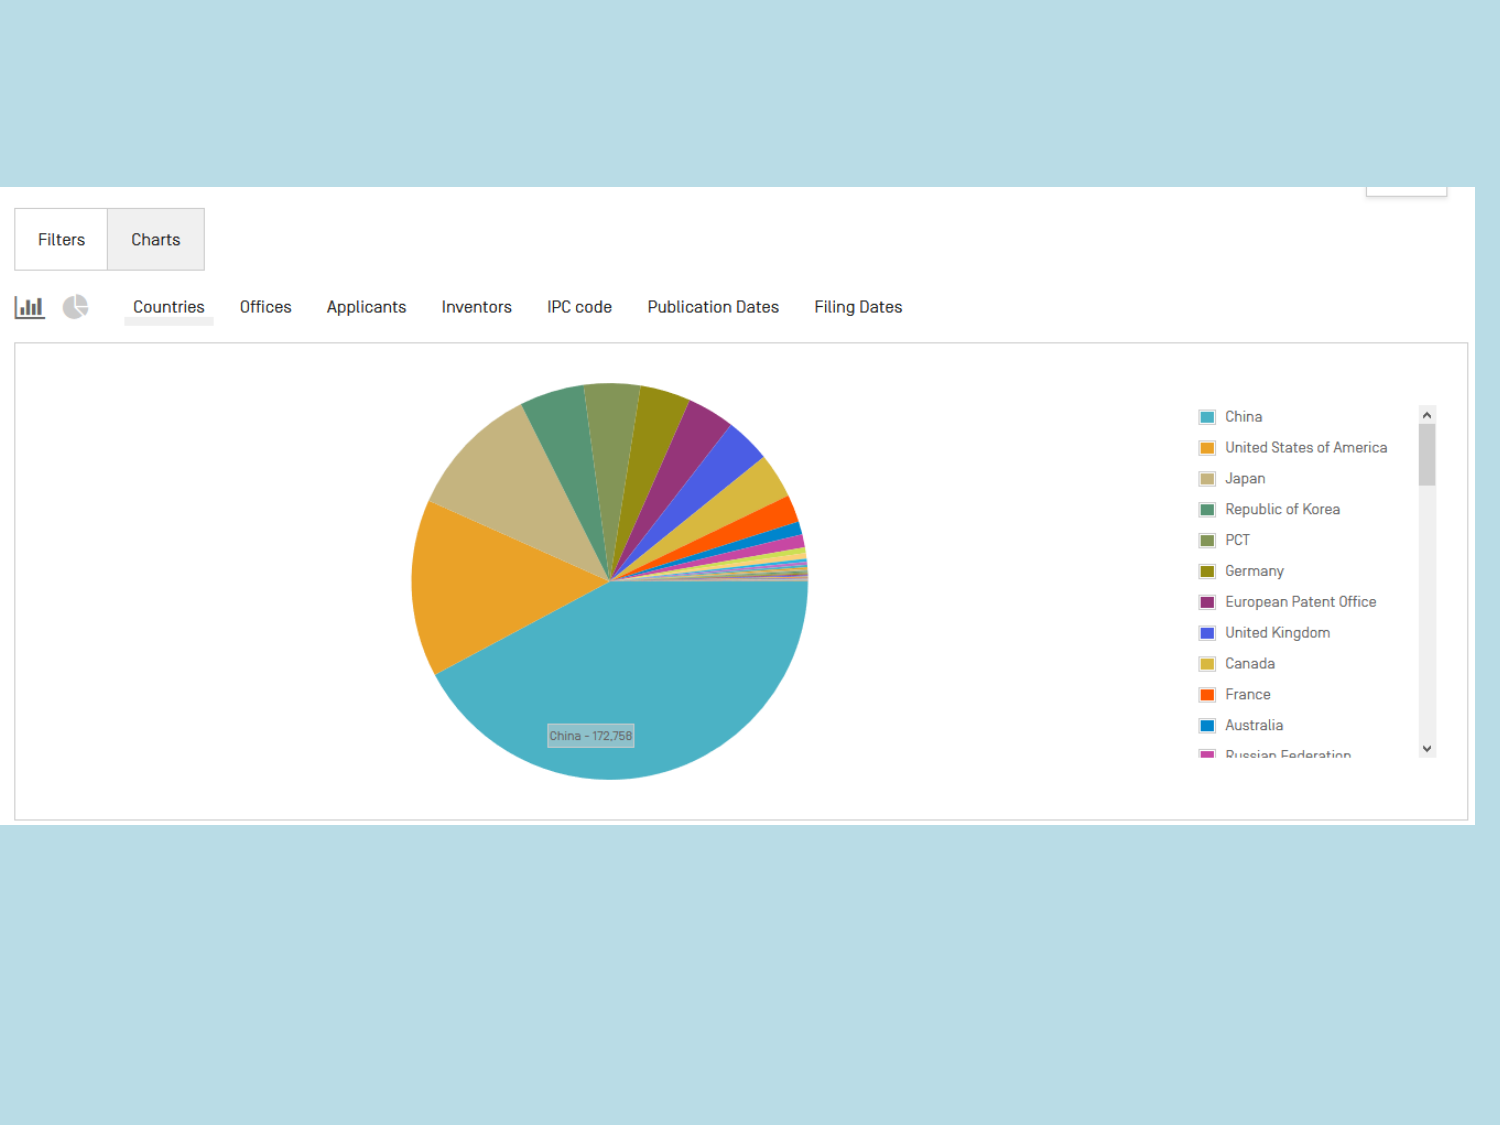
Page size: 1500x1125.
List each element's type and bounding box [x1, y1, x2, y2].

picture [0, 187, 1475, 826]
